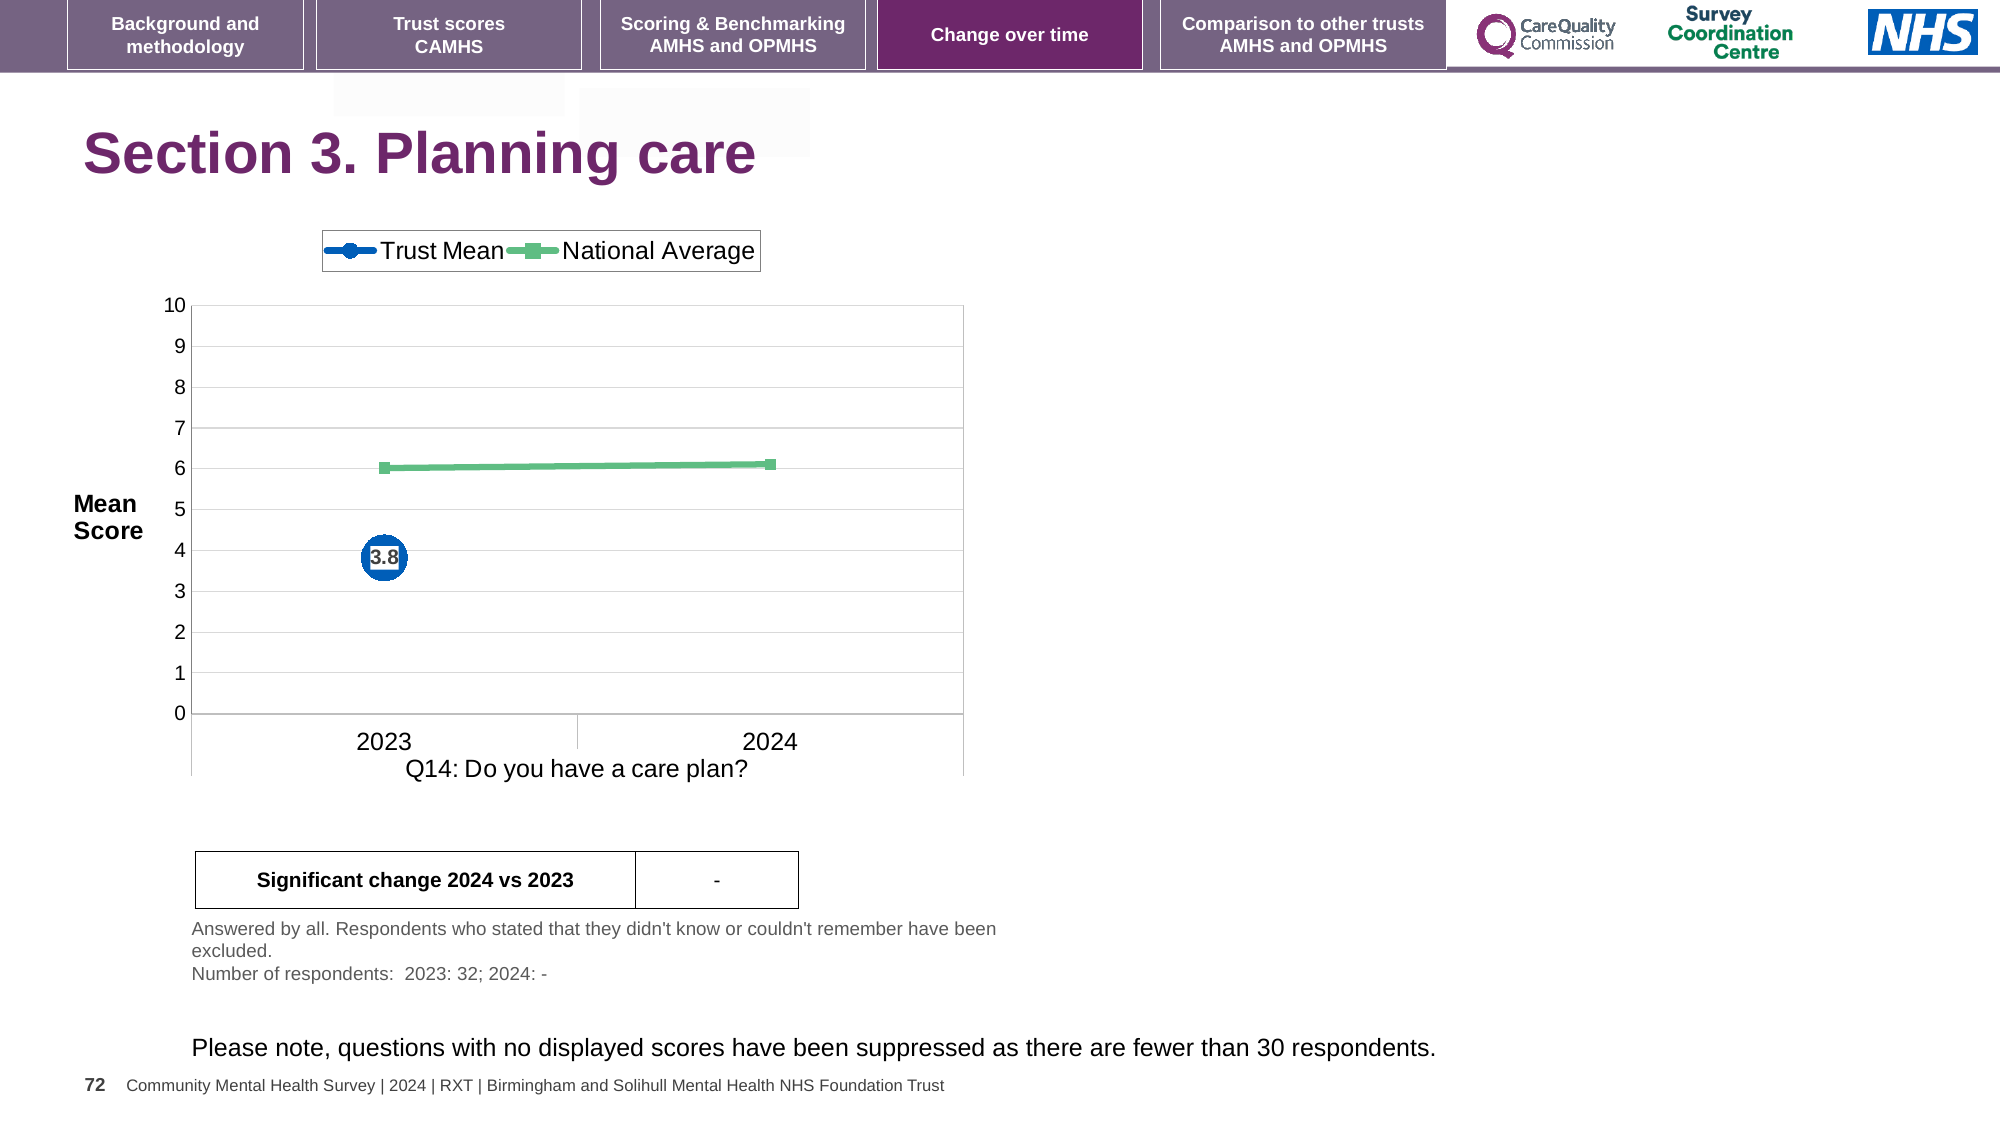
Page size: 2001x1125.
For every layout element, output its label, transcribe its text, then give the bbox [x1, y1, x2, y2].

text_box Please note, questions with no displayed scores have been suppressed as there are fewer than 30 respondents. [176, 1019, 1509, 1069]
picture [1868, 9, 1978, 55]
text_box 72 [84, 1065, 122, 1125]
chart [68, 228, 966, 858]
picture [1666, 3, 1794, 61]
title Section 3. Planning care [68, 100, 1942, 209]
picture [1476, 13, 1616, 59]
table_header - [636, 858, 798, 908]
text_box Answered by all. Respondents who stated that they didn't know or couldn't remember have been excluded. Number of respondents: 2023: 32; 2024: - [176, 908, 1053, 992]
table_header Significant change 2024 vs 2023 [196, 858, 635, 908]
